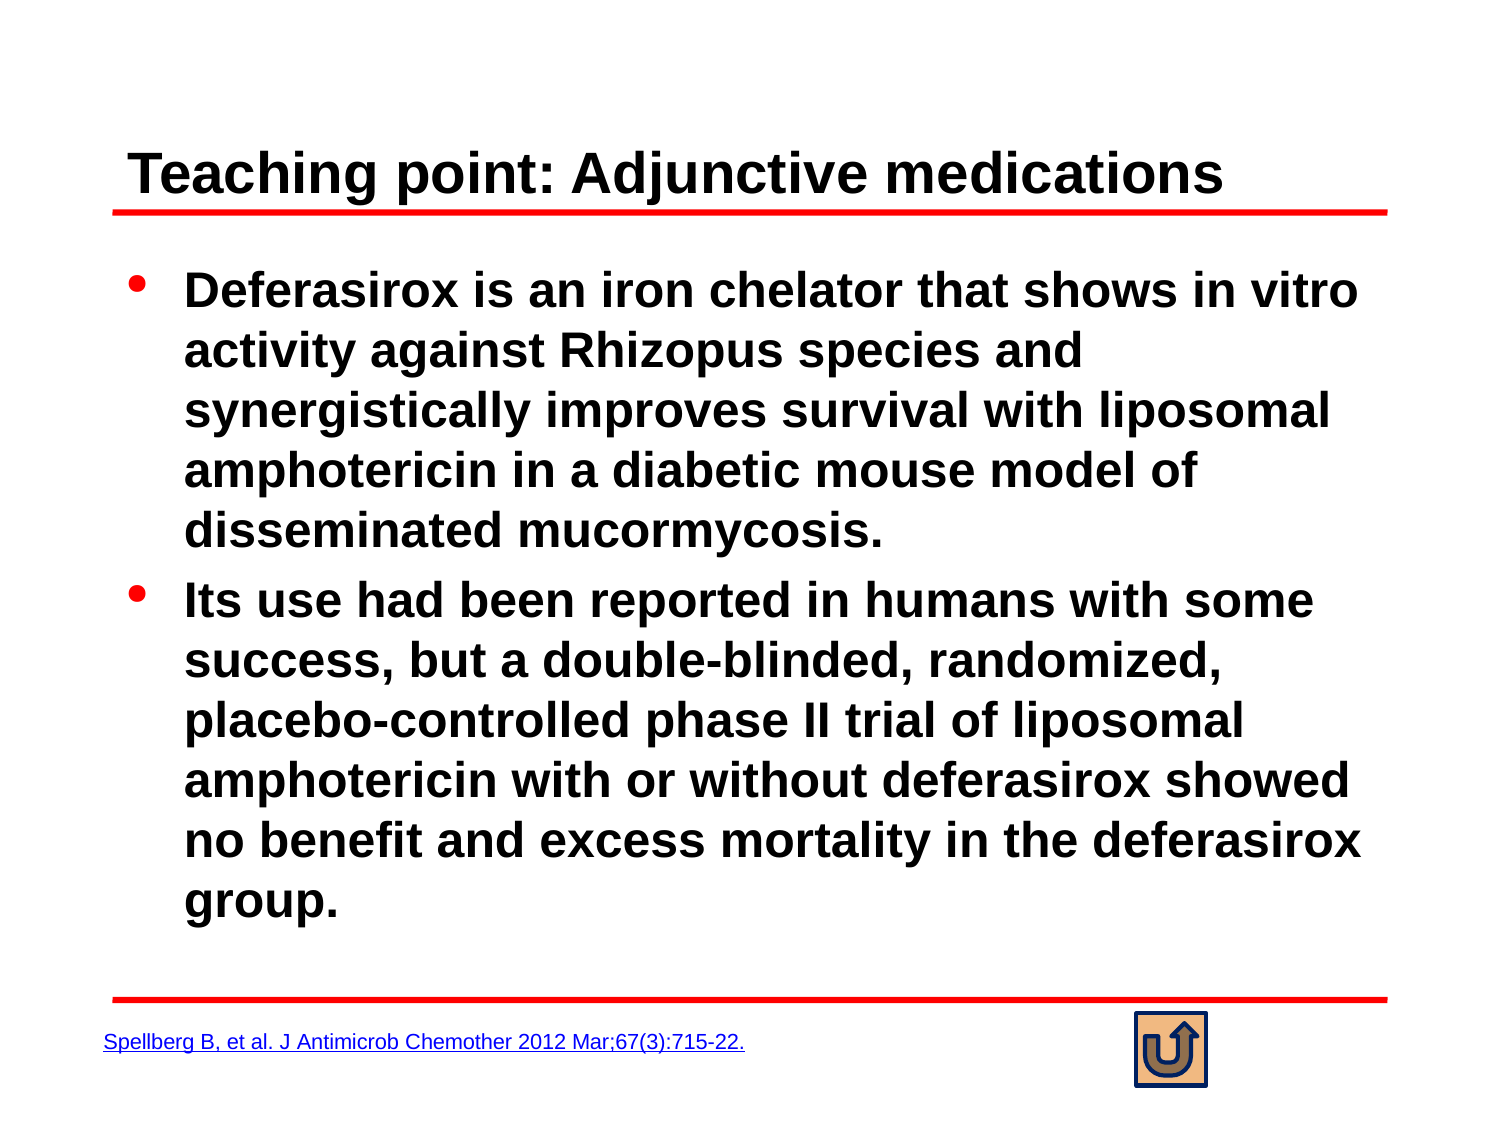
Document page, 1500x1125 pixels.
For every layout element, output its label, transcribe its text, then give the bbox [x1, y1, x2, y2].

text_box Spellberg B, et al. J Antimicrob Chemother 2012 Mar;67(3):715-22. [88, 1020, 1134, 1061]
title Teaching point: Adjunctive medications [112, 62, 1388, 213]
list Deferasirox is an iron chelator that shows in vitro activity against Rhizopus species and synergistically improves survival with liposomal amphotericin in a diabetic mouse model of disseminated mucormycosis. Its use had been reported in humans with some success, but a double-blinded, randomized, placebo-controlled phase II trial of liposomal amphotericin with or without deferasirox showed no benefit and excess mortality in the deferasirox group. [112, 249, 1388, 1001]
text_box [1134, 1011, 1208, 1088]
